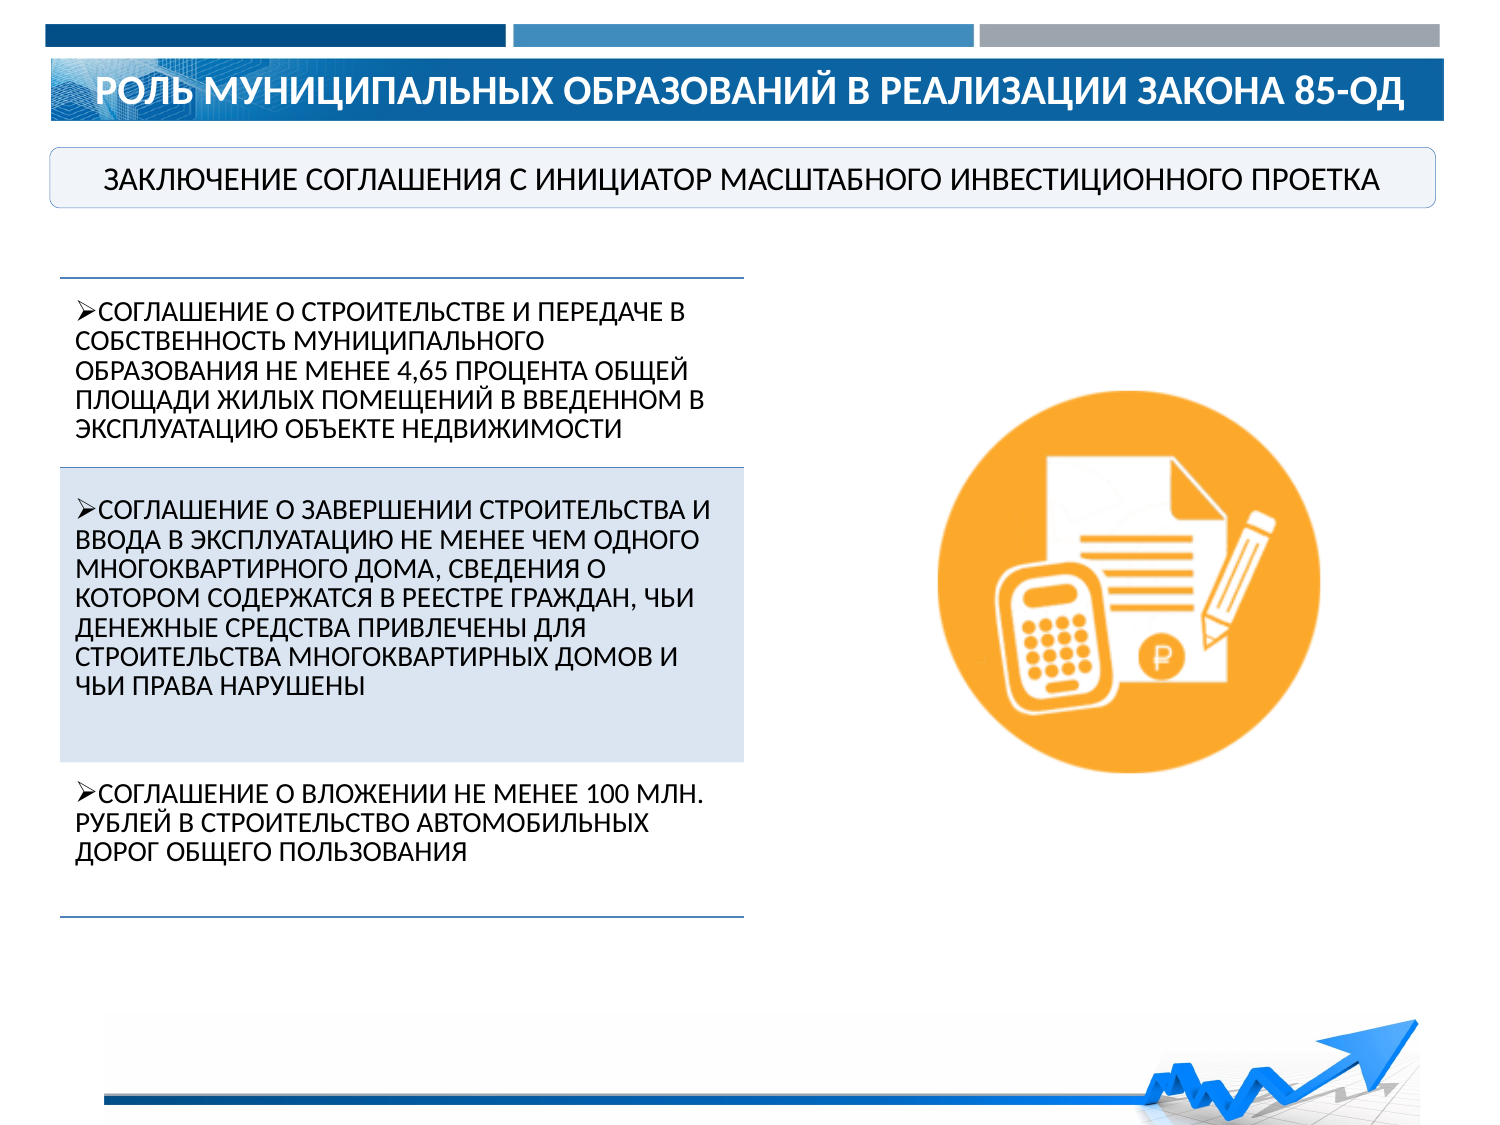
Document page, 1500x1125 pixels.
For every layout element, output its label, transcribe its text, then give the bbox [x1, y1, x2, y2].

table_cell СОГЛАШЕНИЕ О ЗАВЕРШЕНИИ СТРОИТЕЛЬСТВА И ВВОДА В ЭКСПЛУАТАЦИЮ НЕ МЕНЕЕ ЧЕМ ОДНОГО МНОГОКВАРТИРНОГО ДОМА, СВЕДЕНИЯ О КОТОРОМ СОДЕРЖАТСЯ В РЕЕСТРЕ ГРАЖДАН, ЧЬИ ДЕНЕЖНЫЕ СРЕДСТВА ПРИВЛЕЧЕНЫ ДЛЯ СТРОИТЕЛЬСТВА МНОГОКВАРТИРНЫХ ДОМОВ И ЧЬИ ПРАВА НАРУШЕНЫ [60, 440, 744, 689]
table_cell СОГЛАШЕНИЕ О ВЛОЖЕНИИ НЕ МЕНЕЕ 100 МЛН. РУБЛЕЙ В СТРОИТЕЛЬСТВО АВТОМОБИЛЬНЫХ ДОРОГ ОБЩЕГО ПОЛЬЗОВАНИЯ [60, 689, 744, 820]
picture [936, 389, 1323, 776]
picture [104, 1012, 1420, 1125]
text_box ЗАКЛЮЧЕНИЕ СОГЛАШЕНИЯ С ИНИЦИАТОР МАСШТАБНОГО ИНВЕСТИЦИОННОГО ПРОЕТКА [49, 147, 1436, 208]
picture [45, 24, 1441, 47]
picture [51, 58, 1444, 122]
table_header СОГЛАШЕНИЕ О СТРОИТЕЛЬСТВЕ И ПЕРЕДАЧЕ В СОБСТВЕННОСТЬ МУНИЦИПАЛЬНОГО ОБРАЗОВАНИЯ НЕ МЕНЕЕ 4,65 ПРОЦЕНТА ОБЩЕЙ ПЛОЩАДИ ЖИЛЫХ ПОМЕЩЕНИЙ В ВВЕДЕННОМ В ЭКСПЛУАТАЦИЮ ОБЪЕКТЕ НЕДВИЖИМОСТИ [60, 279, 744, 438]
text_box РОЛЬ МУНИЦИПАЛЬНЫХ ОБРАЗОВАНИЙ В РЕАЛИЗАЦИИ ЗАКОНА 85-ОД ИЮЛЯ 2015 Г. [48, 55, 1452, 170]
